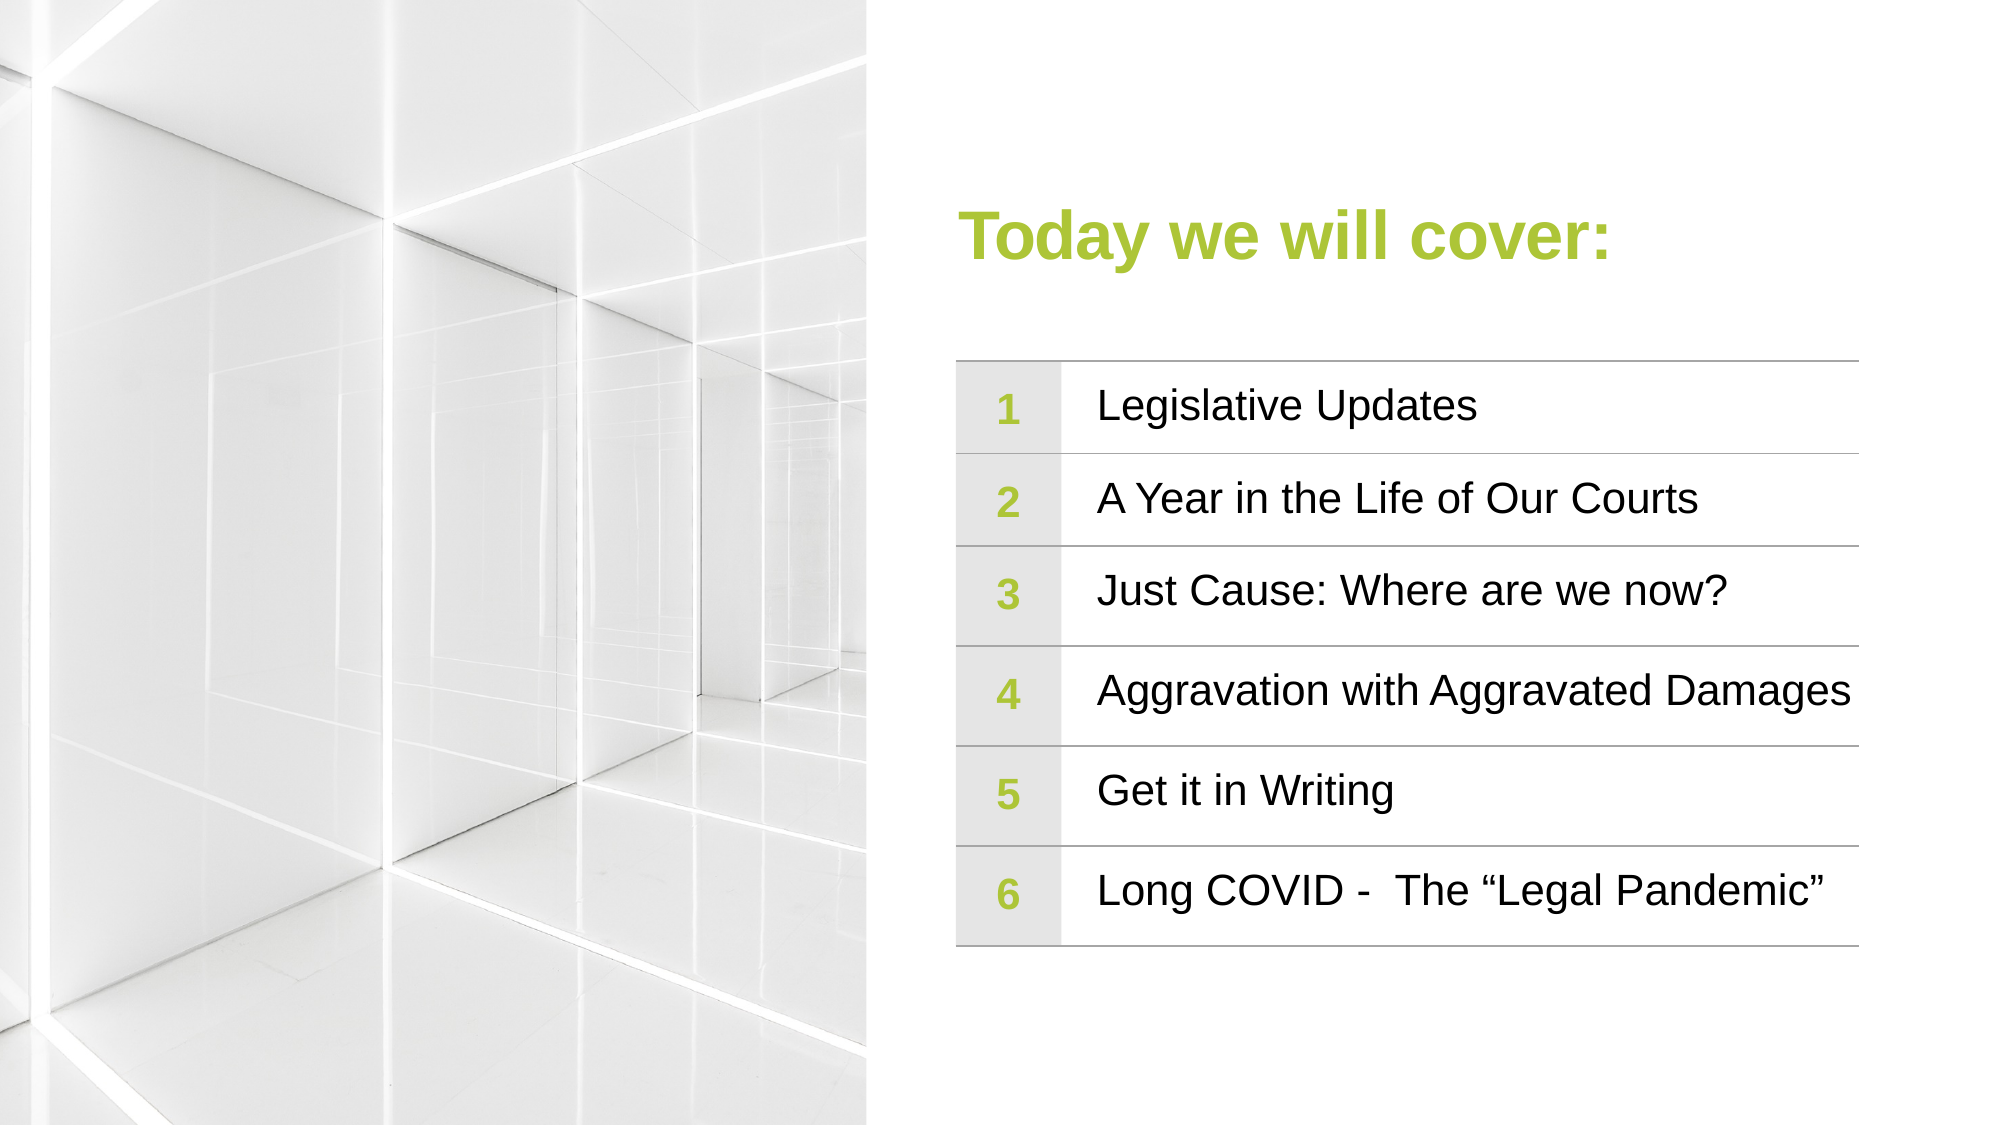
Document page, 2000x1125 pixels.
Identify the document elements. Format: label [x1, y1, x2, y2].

text_box [0, 0, 1998, 1125]
